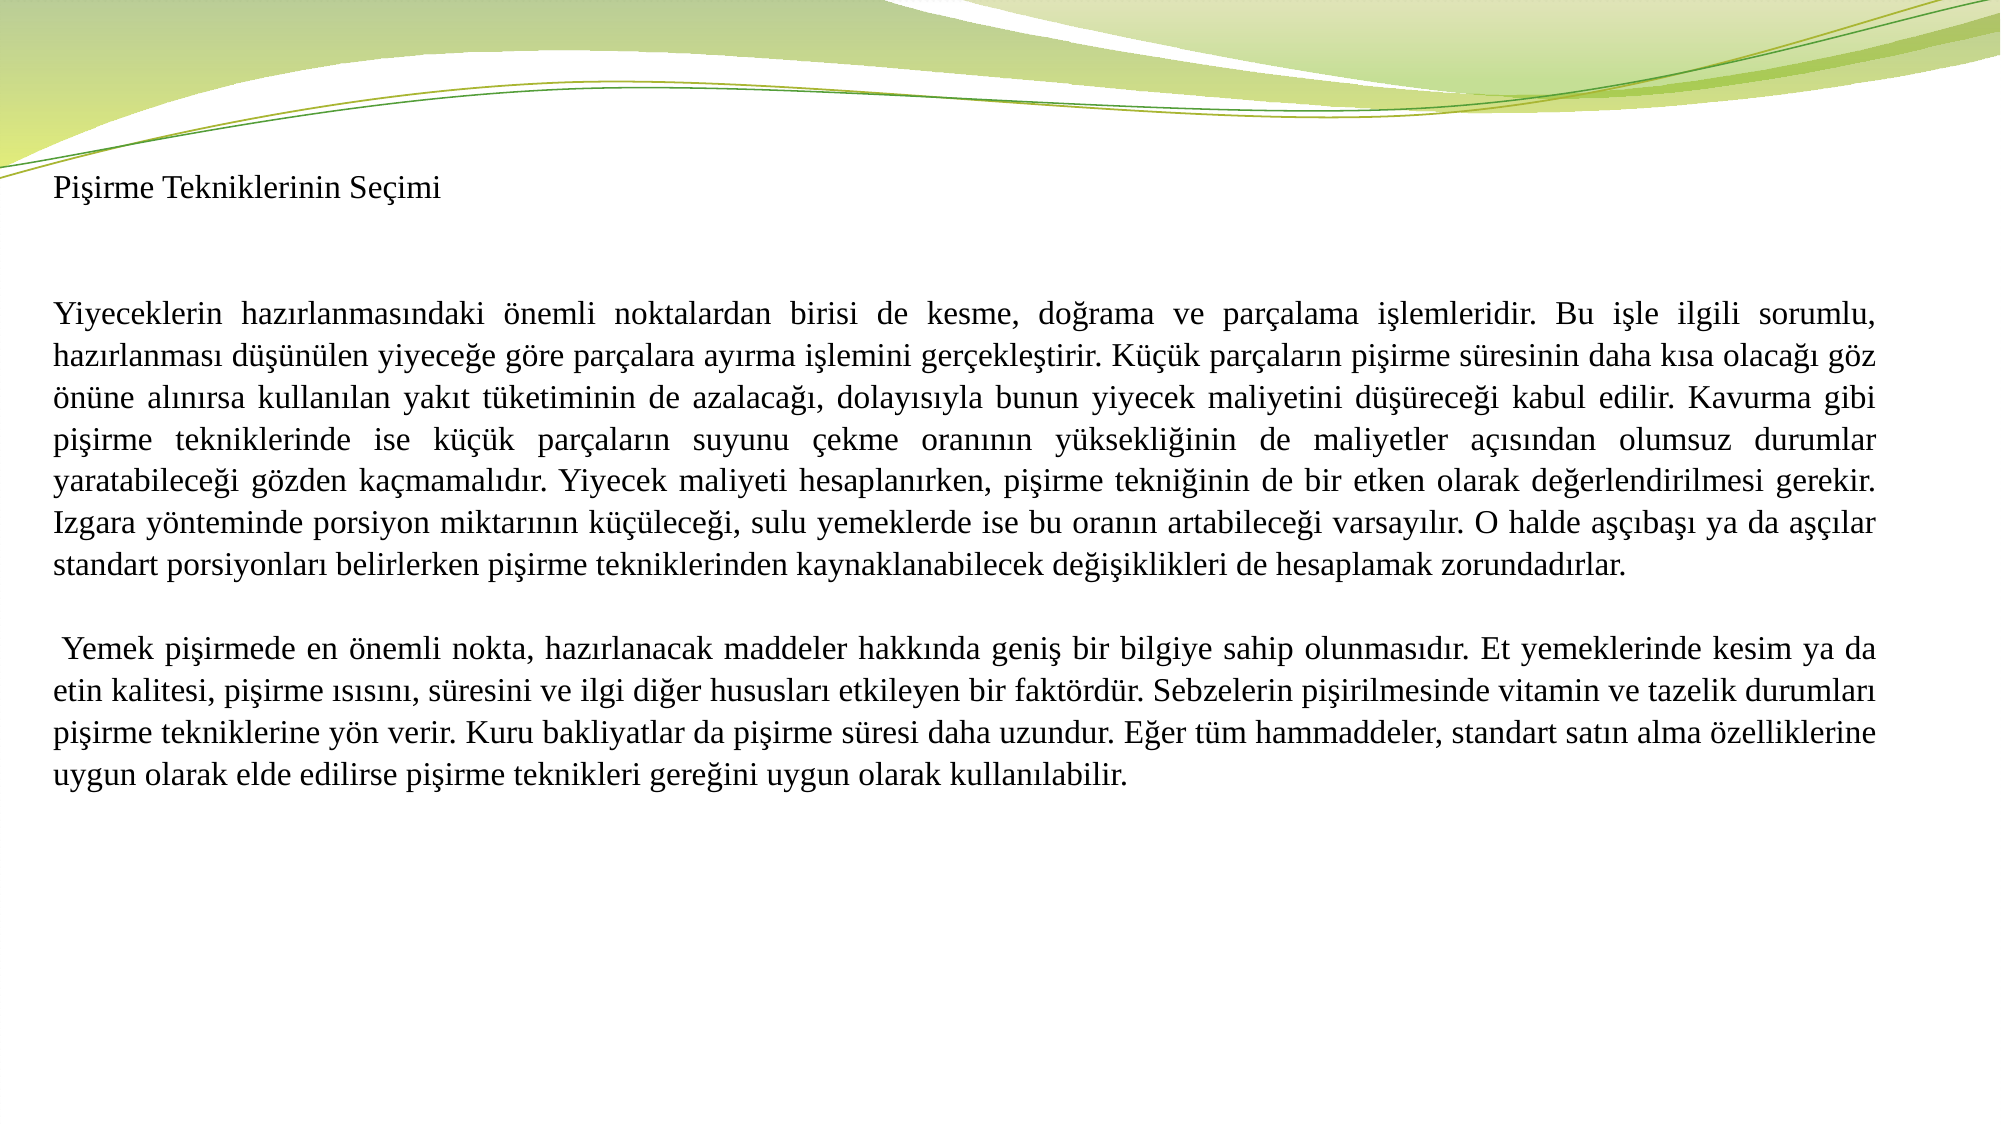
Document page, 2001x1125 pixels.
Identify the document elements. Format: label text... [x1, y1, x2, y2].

text_box Pişirme Tekniklerinin Seçimi Yiyeceklerin hazırlanmasındaki önemli noktalardan birisi de kesme, doğrama ve parçalama işlemleridir. Bu işle ilgili sorumlu, hazırlanması düşünülen yiyeceğe göre parçalara ayırma işlemini gerçekleştirir. Küçük parçaların pişirme süresinin daha kısa olacağı göz önüne alınırsa kullanılan yakıt tüketiminin de azalacağı, dolayısıyla bunun yiyecek maliyetini düşüreceği kabul edilir. Kavurma gibi pişirme tekniklerinde ise küçük parçaların suyunu çekme oranının yüksekliğinin de maliyetler açısından olumsuz durumlar yaratabileceği gözden kaçmamalıdır. Yiyecek maliyeti hesaplanırken, pişirme tekniğinin de bir etken olarak değerlendirilmesi gerekir. Izgara yönteminde porsiyon miktarının küçüleceği, sulu yemeklerde ise bu oranın artabileceği varsayılır. O halde aşçıbaşı ya da aşçılar standart porsiyonları belirlerken pişirme tekniklerinden kaynaklanabilecek değişiklikleri de hesaplamak zorundadırlar. Yemek pişirmede en önemli nokta, hazırlanacak maddeler hakkında geniş bir bilgiye sahip olunmasıdır. Et yemeklerinde kesim ya da etin kalitesi, pişirme ısısını, süresini ve ilgi diğer hususları etkileyen bir faktördür. Sebzelerin pişirilmesinde vitamin ve tazelik durumları pişirme tekniklerine yön verir. Kuru bakliyatlar da pişirme süresi daha uzundur. Eğer tüm hammaddeler, standart satın alma özelliklerine uygun olarak elde edilirse pişirme teknikleri gereğini uygun olarak kullanılabilir. [38, 156, 1895, 883]
